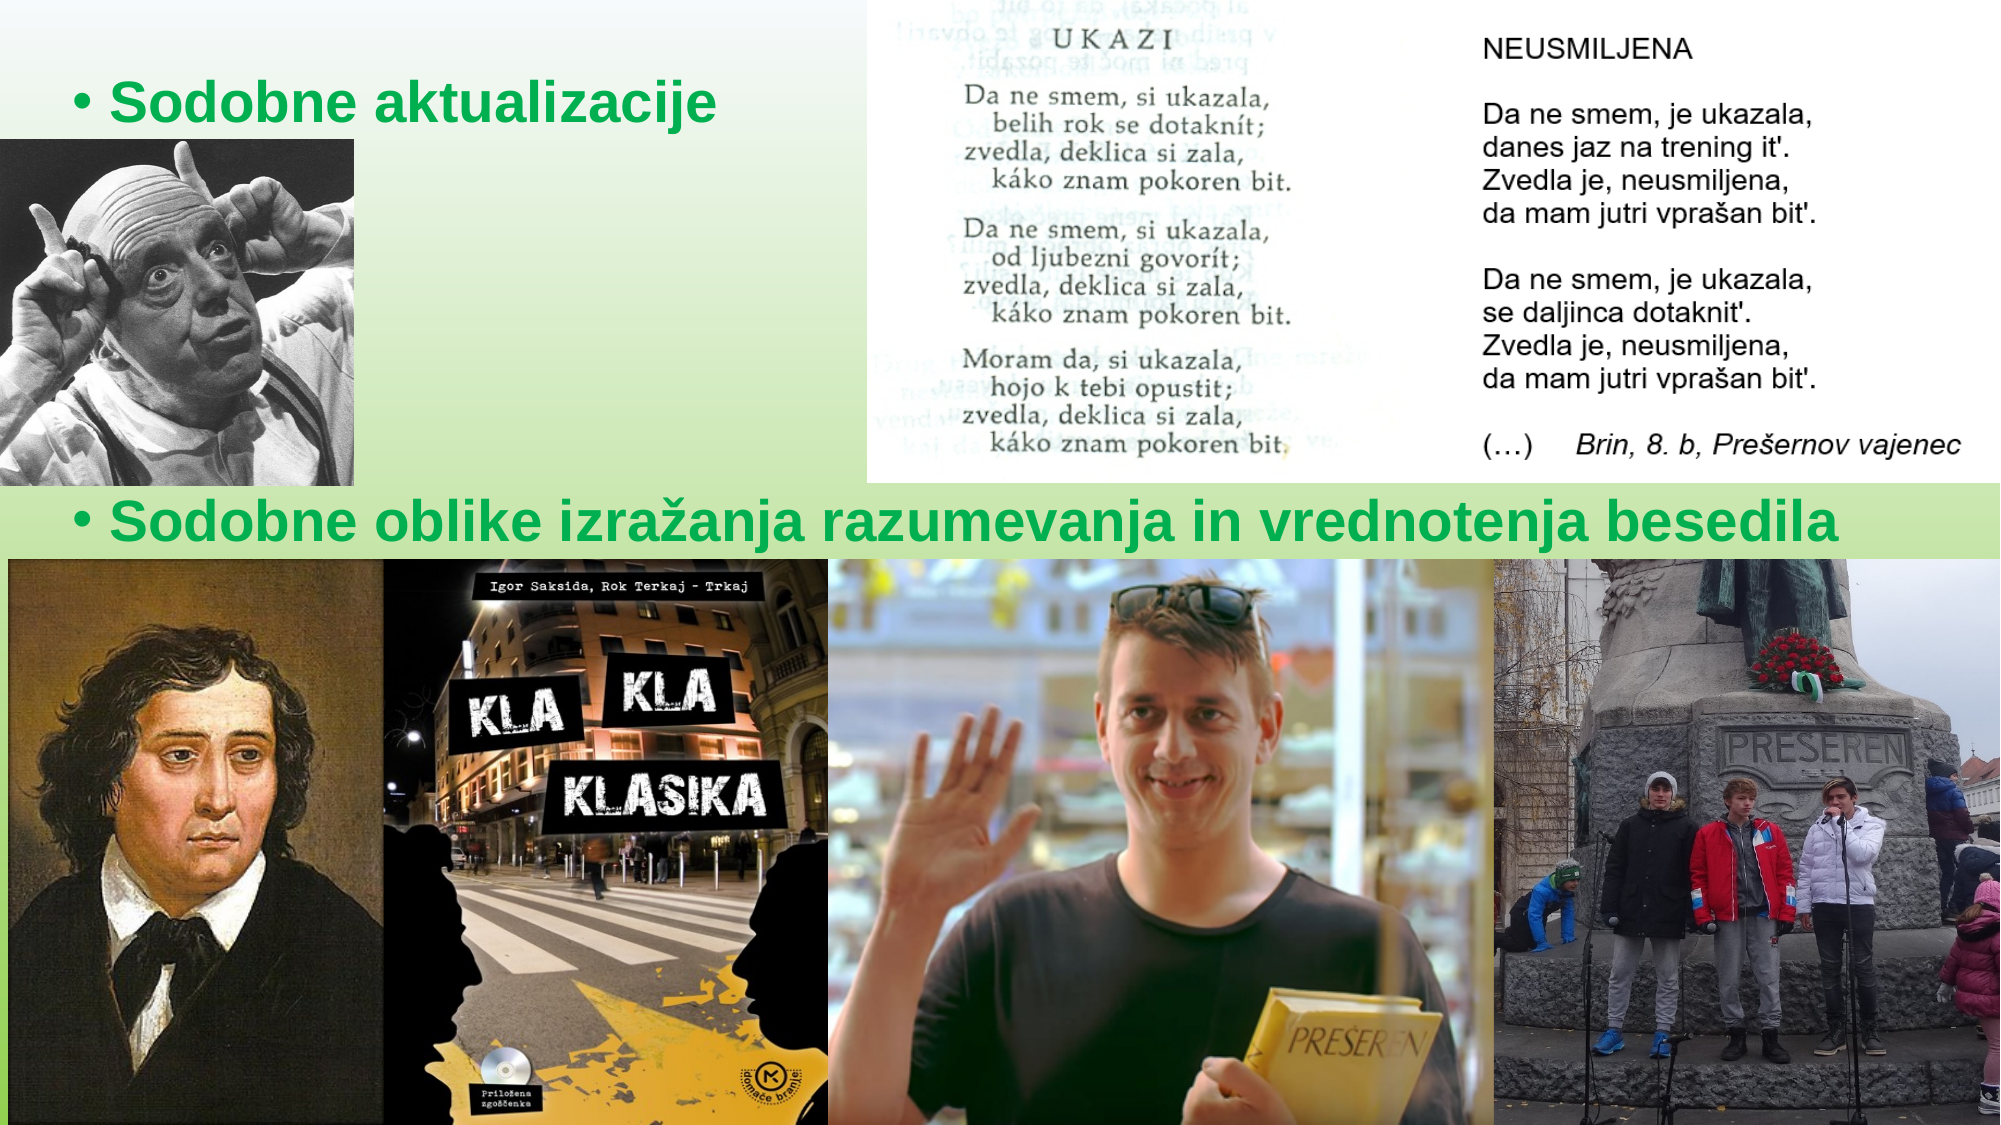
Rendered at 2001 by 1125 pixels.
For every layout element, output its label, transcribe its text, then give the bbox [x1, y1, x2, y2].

picture [0, 139, 354, 486]
picture [867, 0, 2000, 483]
picture [8, 559, 2000, 1125]
list Sodobne aktualizacije Sodobne oblike izražanja razumevanja in vrednotenja besedila [56, 64, 1967, 559]
